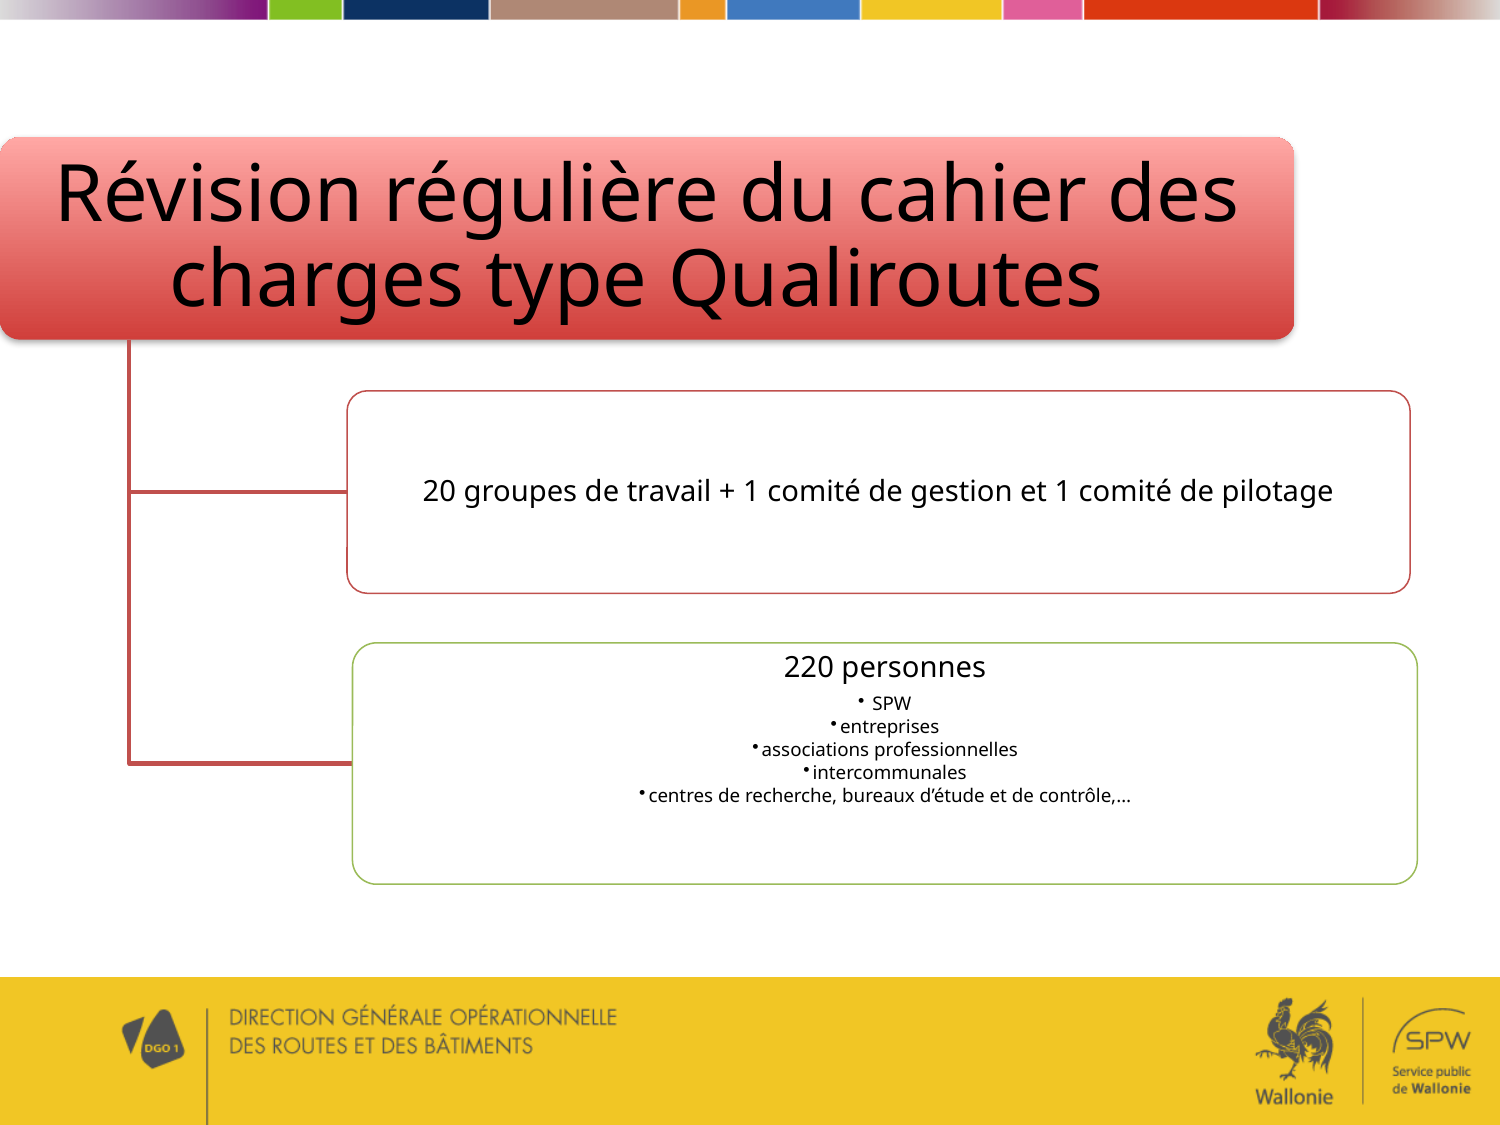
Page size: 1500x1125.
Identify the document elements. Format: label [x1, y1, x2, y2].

picture [0, 977, 1500, 1125]
list [0, 136, 1500, 886]
picture [0, 0, 1500, 24]
